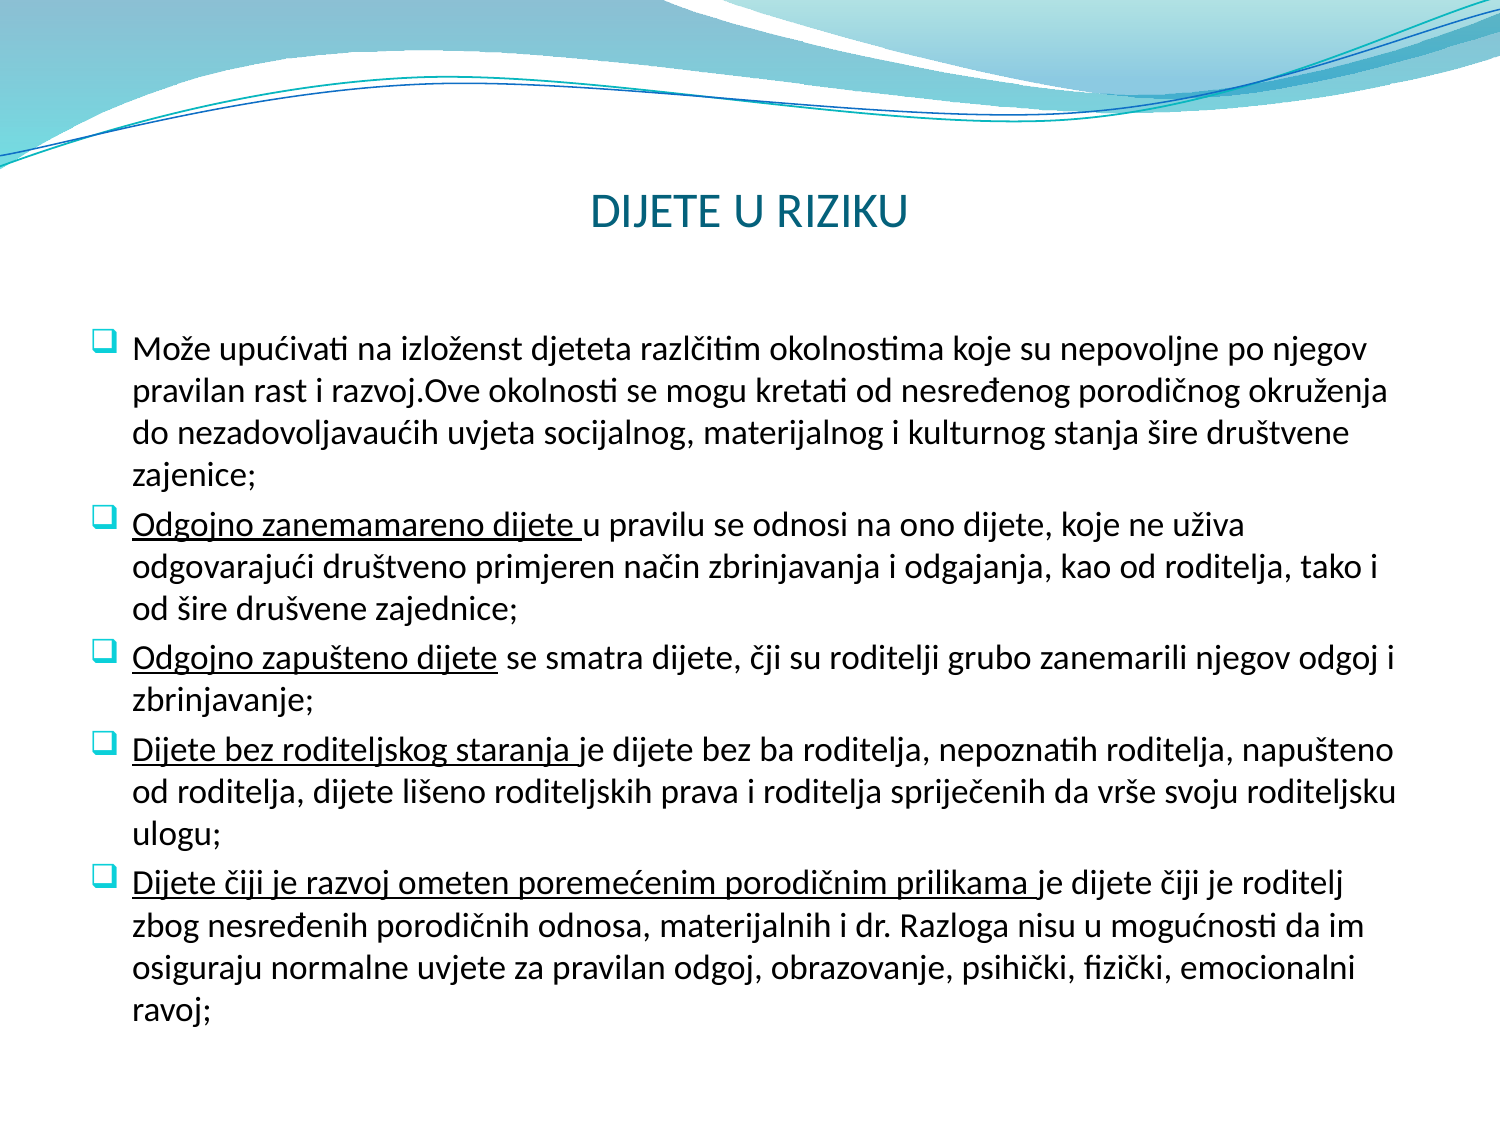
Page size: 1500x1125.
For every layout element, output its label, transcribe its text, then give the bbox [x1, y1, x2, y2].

list Može upućivati na izloženst djeteta razlčitim okolnostima koje su nepovoljne po njegov pravilan rast i razvoj.Ove okolnosti se mogu kretati od nesređenog porodičnog okruženja do nezadovoljavaućih uvjeta socijalnog, materijalnog i kulturnog stanja šire društvene zajenice; Odgojno zanemamareno dijete u pravilu se odnosi na ono dijete, koje ne uživa odgovarajući društveno primjeren način zbrinjavanja i odgajanja, kao od roditelja, tako i od šire drušvene zajednice; Odgojno zapušteno dijete se smatra dijete, čji su roditelji grubo zanemarili njegov odgoj i zbrinjavanje; Dijete bez roditeljskog staranja je dijete bez ba roditelja, nepoznatih roditelja, napušteno od roditelja, dijete lišeno roditeljskih prava i roditelja spriječenih da vrše svoju roditeljsku ulogu; Dijete čiji je razvoj ometen poremećenim porodičnim prilikama je dijete čiji je roditelj zbog nesređenih porodičnih odnosa, materijalnih i dr. Razloga nisu u mogućnosti da im osiguraju normalne uvjete za pravilan odgoj, obrazovanje, psihički, fizički, emocionalni ravoj; [75, 317, 1425, 1038]
title DIJETE U RIZIKU [75, 115, 1425, 238]
